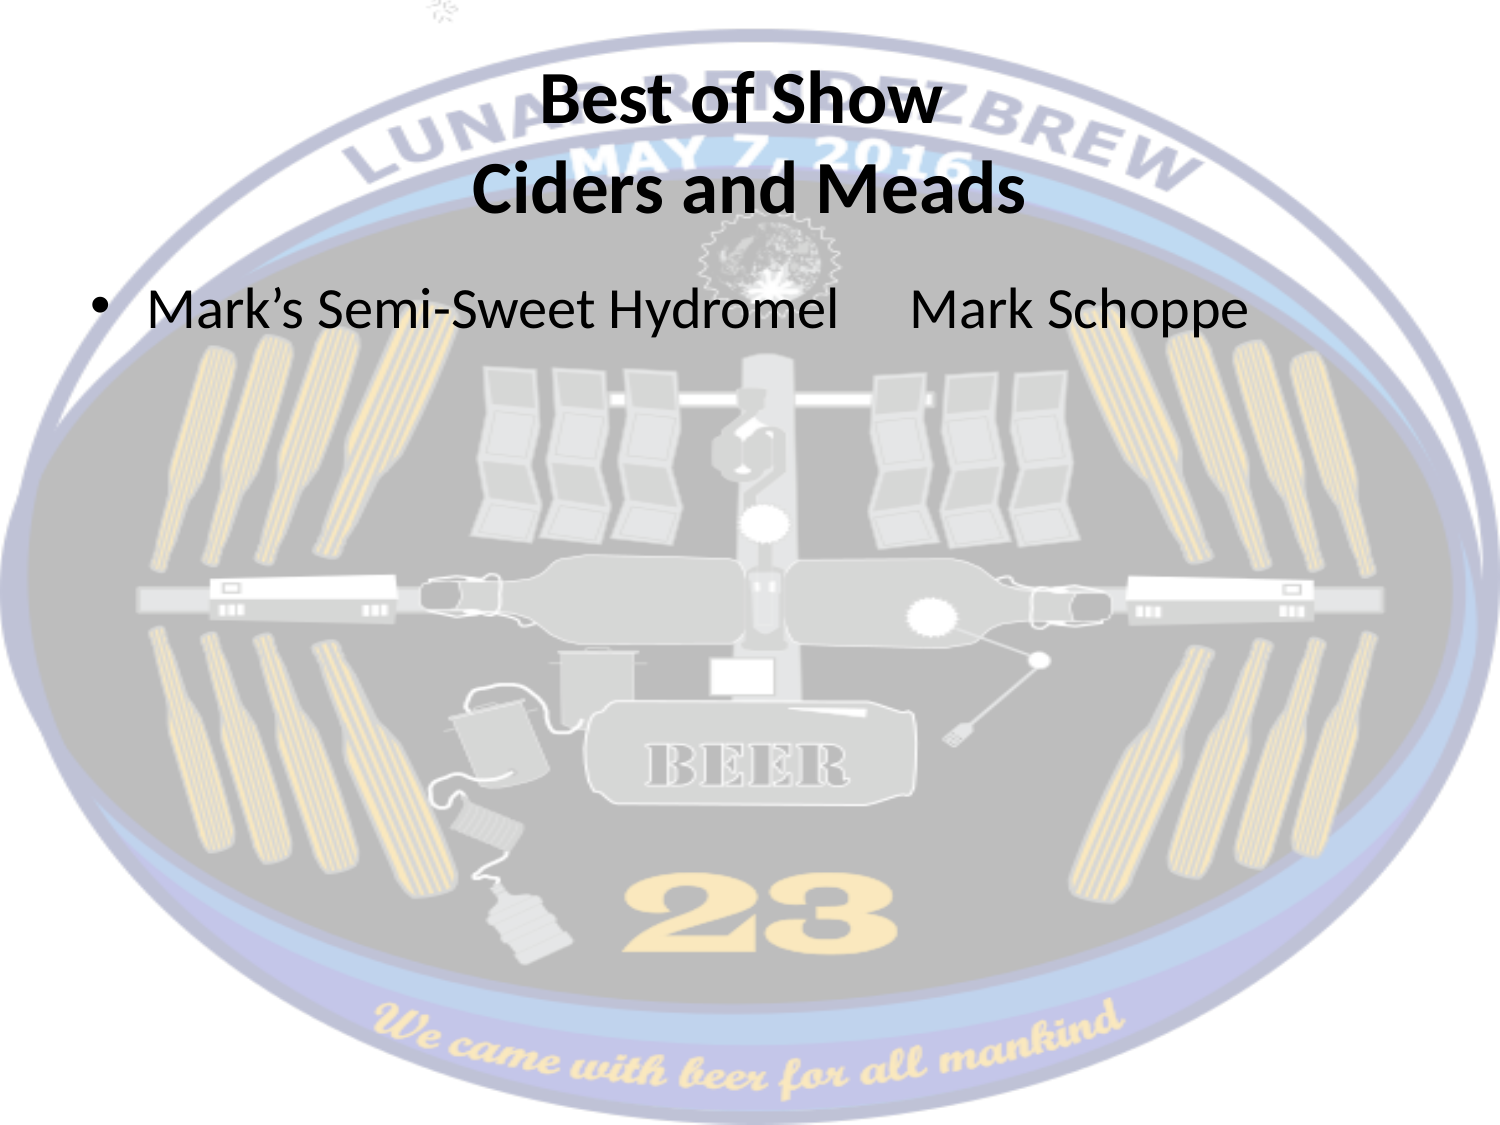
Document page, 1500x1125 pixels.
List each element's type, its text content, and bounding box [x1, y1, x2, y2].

title Best of Show Ciders and Meads [75, 45, 1425, 233]
list Mark’s Semi-Sweet Hydromel Mark Schoppe [75, 262, 1425, 1005]
